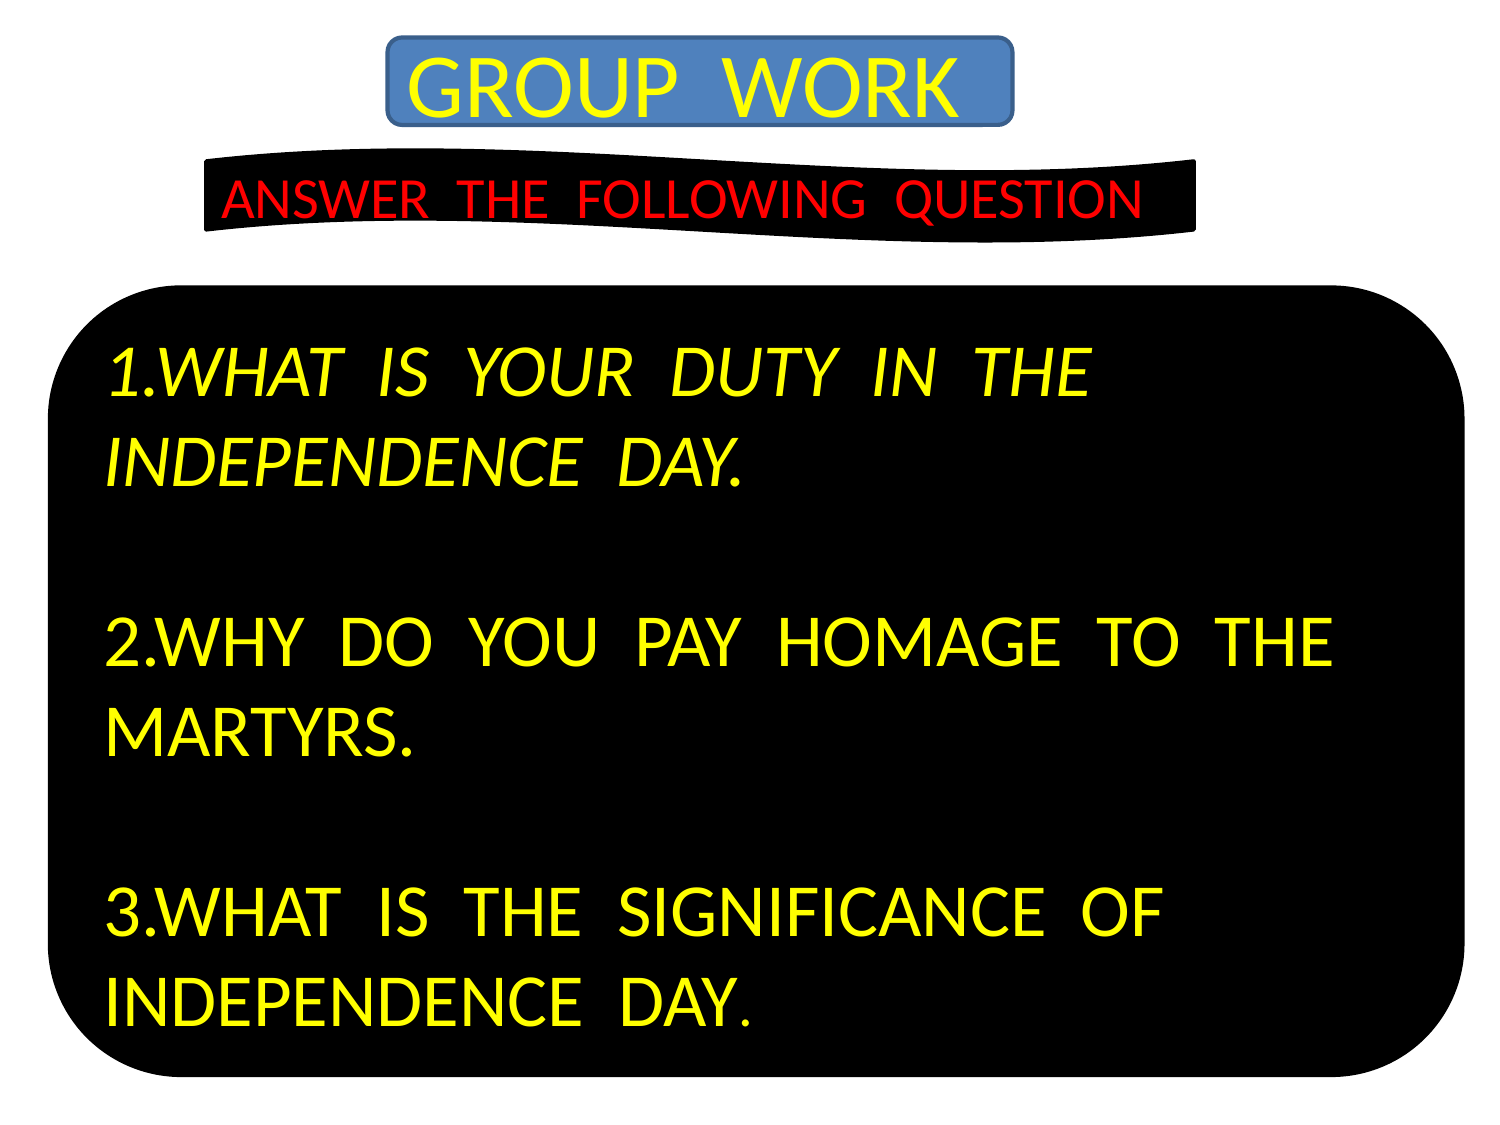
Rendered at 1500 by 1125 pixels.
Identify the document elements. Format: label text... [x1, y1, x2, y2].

text_box ANSWER THE FOLLOWING QUESTION [204, 148, 1196, 243]
text_box GROUP WORK [385, 35, 1015, 128]
text_box 1.WHAT IS YOUR DUTY IN THE INDEPENDENCE DAY. 2.WHY DO YOU PAY HOMAGE TO THE MARTYRS. 3.WHAT IS THE SIGNIFICANCE OF INDEPENDENCE DAY. [47, 285, 1465, 1078]
